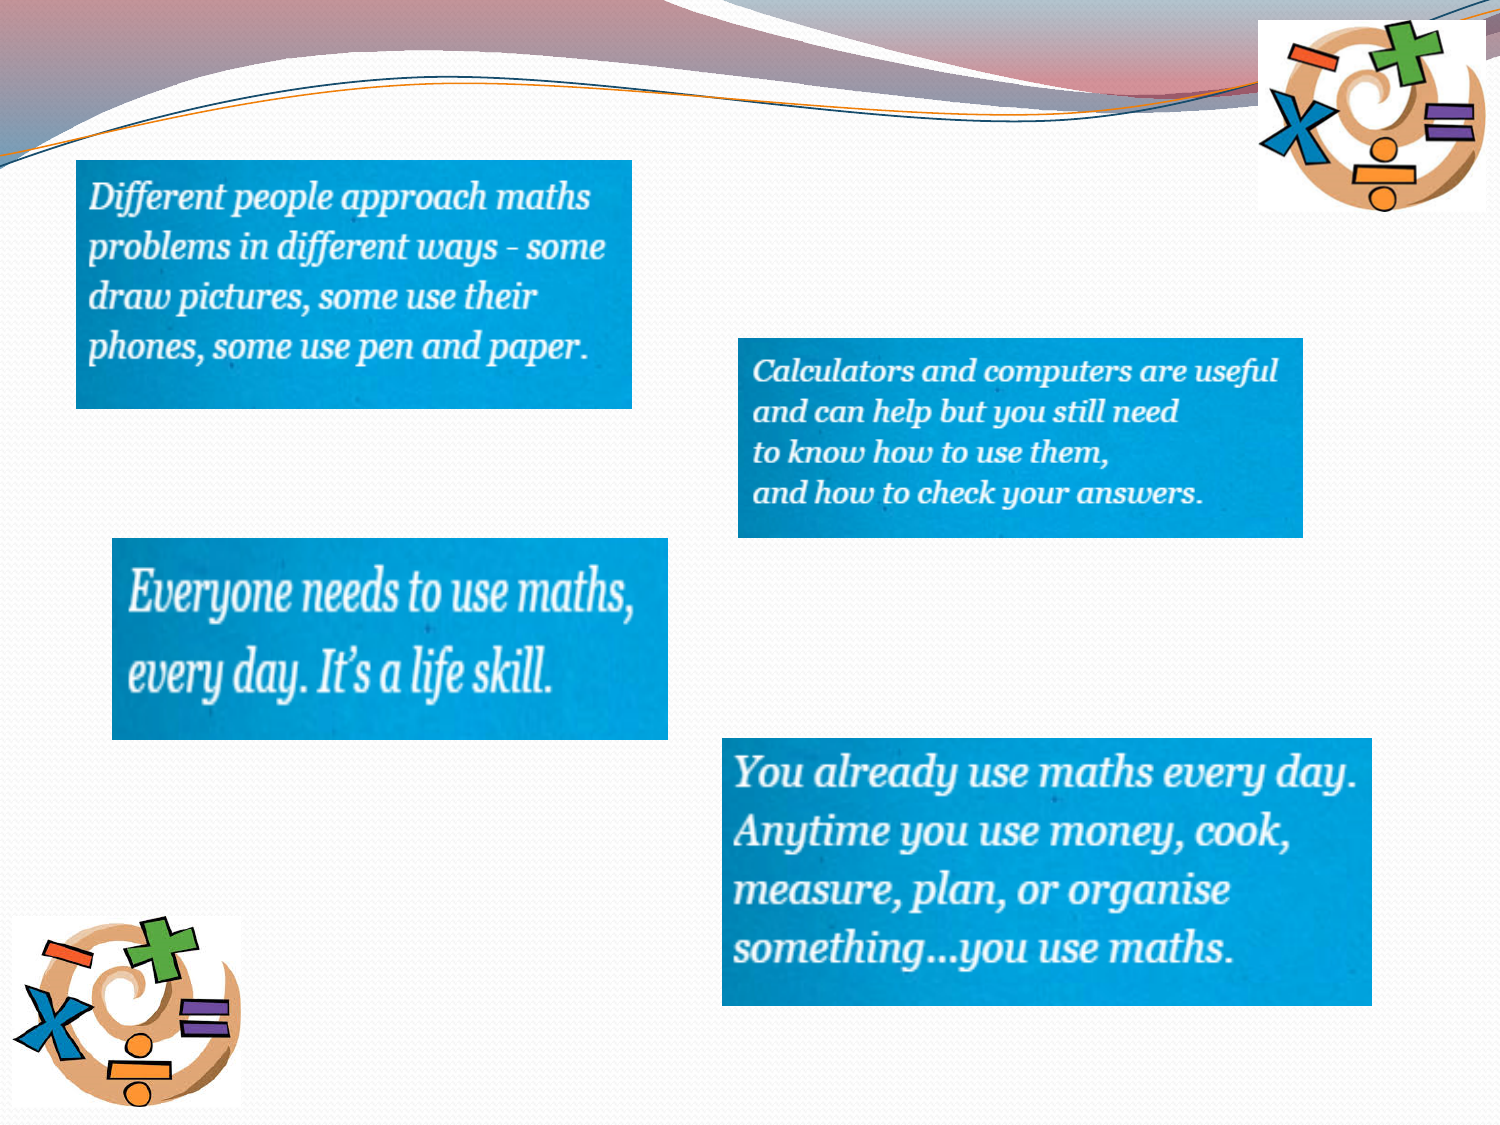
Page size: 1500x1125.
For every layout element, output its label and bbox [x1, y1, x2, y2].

picture [231, 190, 287, 217]
picture [938, 956, 946, 963]
picture [377, 190, 399, 217]
picture [1109, 940, 1144, 963]
picture [318, 290, 351, 309]
picture [378, 240, 395, 259]
picture [911, 753, 958, 796]
picture [334, 645, 357, 693]
picture [1164, 764, 1266, 796]
picture [418, 240, 482, 267]
picture [247, 340, 292, 359]
picture [300, 686, 307, 693]
picture [465, 284, 477, 309]
picture [1051, 823, 1085, 845]
picture [1091, 882, 1132, 913]
picture [759, 764, 803, 787]
picture [278, 231, 335, 267]
picture [901, 940, 925, 972]
picture [486, 340, 580, 366]
picture [382, 290, 397, 309]
picture [472, 645, 552, 693]
picture [909, 882, 937, 913]
picture [1158, 882, 1180, 904]
picture [870, 823, 890, 845]
picture [1275, 753, 1301, 787]
picture [938, 870, 949, 904]
picture [200, 290, 207, 309]
picture [734, 814, 785, 845]
picture [1086, 823, 1130, 845]
picture [171, 240, 231, 259]
picture [302, 565, 399, 612]
picture [512, 290, 538, 309]
picture [784, 816, 871, 854]
picture [129, 661, 224, 705]
picture [90, 181, 153, 217]
picture [341, 190, 380, 217]
picture [400, 190, 452, 209]
picture [950, 956, 957, 963]
picture [12, 916, 241, 1107]
picture [891, 900, 902, 913]
picture [256, 661, 299, 705]
picture [317, 190, 333, 209]
picture [89, 330, 126, 366]
picture [356, 340, 413, 366]
list [737, 337, 1303, 539]
picture [1075, 753, 1153, 787]
picture [302, 305, 309, 316]
picture [1257, 20, 1486, 212]
picture [411, 645, 464, 705]
picture [301, 340, 350, 359]
picture [551, 565, 625, 612]
picture [1259, 812, 1289, 854]
picture [428, 649, 435, 655]
picture [958, 940, 1003, 972]
picture [1145, 929, 1223, 963]
picture [1039, 764, 1075, 787]
picture [561, 240, 588, 259]
picture [317, 648, 336, 693]
picture [734, 882, 892, 904]
picture [948, 882, 1005, 913]
picture [814, 753, 910, 787]
picture [476, 280, 494, 309]
picture [516, 649, 523, 655]
picture [233, 645, 257, 693]
picture [252, 580, 293, 612]
picture [89, 231, 171, 267]
picture [1195, 823, 1258, 845]
picture [1300, 764, 1346, 796]
picture [969, 764, 1029, 787]
picture [866, 940, 902, 963]
picture [1018, 882, 1040, 904]
picture [1004, 940, 1027, 963]
picture [483, 240, 497, 259]
picture [734, 755, 764, 787]
picture [176, 290, 199, 316]
picture [251, 240, 268, 259]
picture [1133, 882, 1155, 904]
picture [557, 181, 591, 209]
picture [1068, 882, 1089, 904]
picture [927, 956, 935, 963]
picture [422, 330, 482, 359]
picture [240, 240, 248, 259]
picture [899, 823, 968, 854]
picture [527, 240, 558, 259]
picture [127, 340, 165, 359]
picture [1174, 841, 1184, 854]
picture [453, 181, 487, 209]
picture [734, 929, 865, 963]
picture [89, 280, 170, 309]
picture [213, 340, 246, 359]
picture [353, 661, 370, 693]
picture [518, 580, 550, 612]
picture [452, 580, 508, 612]
picture [979, 823, 1040, 845]
picture [1131, 823, 1174, 854]
picture [380, 661, 401, 693]
picture [1041, 882, 1060, 904]
picture [398, 234, 409, 259]
picture [146, 185, 227, 209]
picture [1039, 940, 1099, 963]
picture [590, 240, 606, 259]
picture [166, 340, 196, 359]
picture [209, 284, 302, 309]
picture [329, 240, 377, 259]
picture [285, 181, 318, 217]
picture [1182, 882, 1231, 904]
picture [624, 605, 633, 624]
picture [495, 290, 511, 309]
picture [407, 290, 456, 309]
picture [129, 568, 251, 624]
picture [409, 571, 441, 612]
picture [196, 355, 204, 366]
picture [353, 290, 380, 309]
picture [497, 185, 558, 209]
